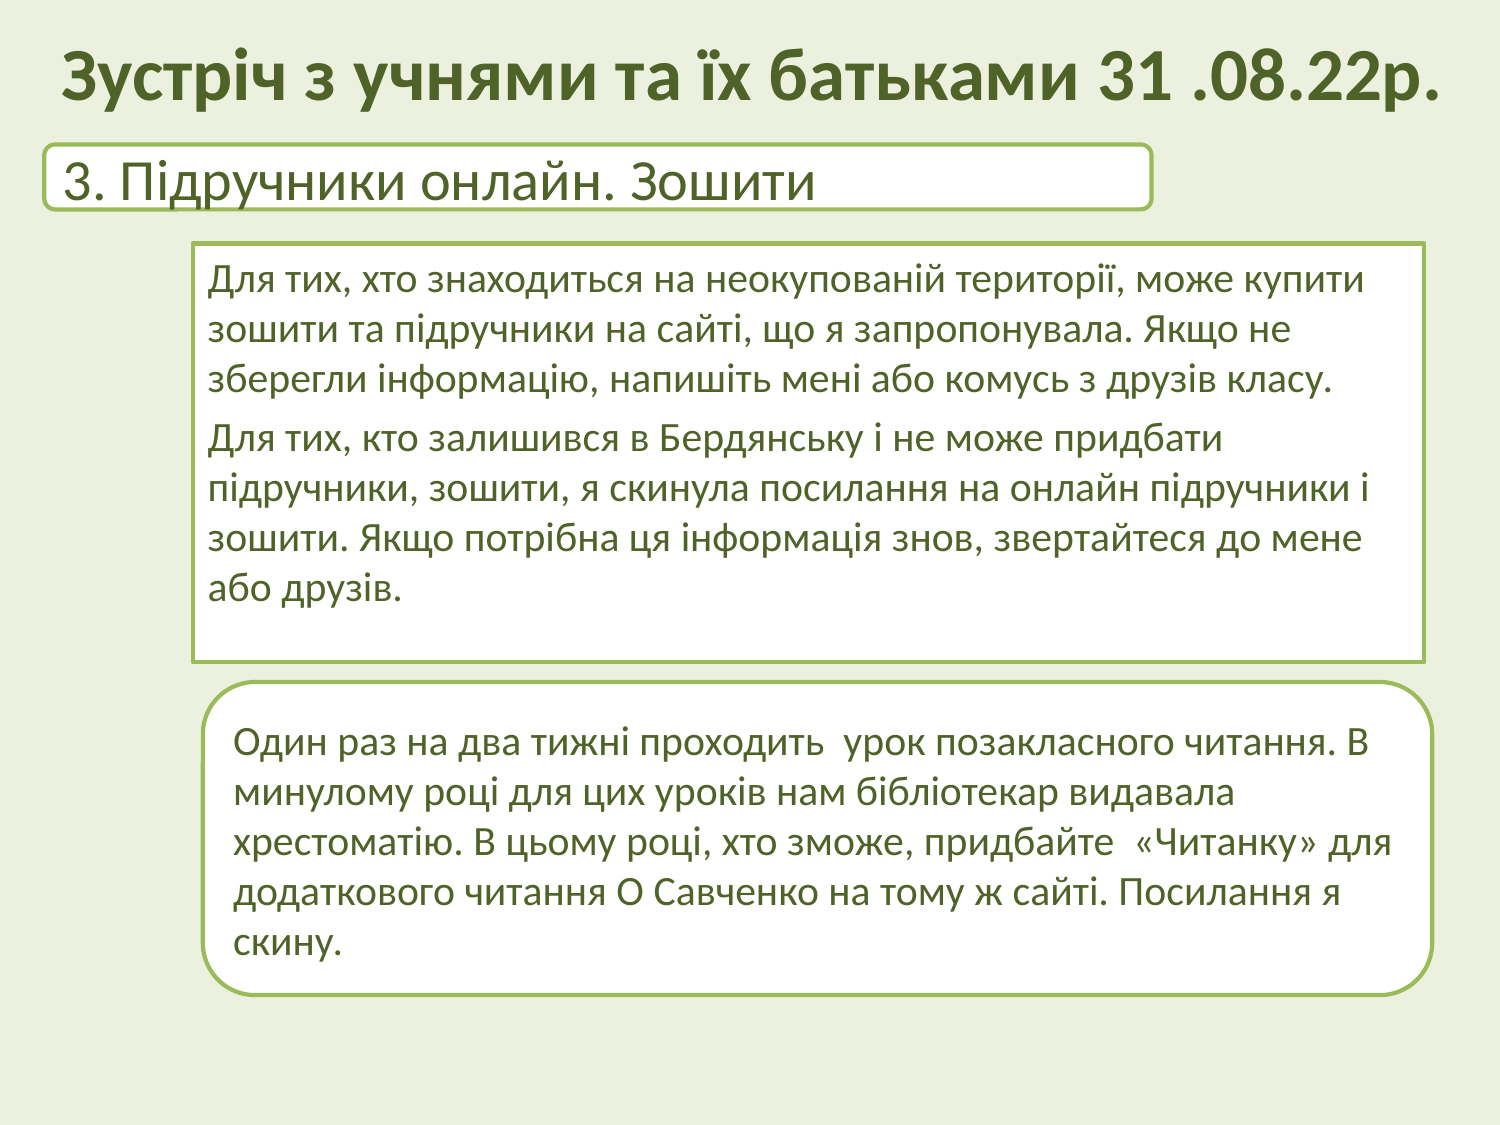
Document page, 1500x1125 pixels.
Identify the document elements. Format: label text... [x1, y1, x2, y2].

text_box [208, 758, 1500, 889]
text_box [0, 910, 1341, 1041]
text_box Один раз на два тижні проходить урок позакласного читання. В минулому році для цих уроків нам бібліотекар видавала хрестоматію. В цьому році, хто зможе, придбайте «Читанку» для додаткового читання О Савченко на тому ж сайті. Посилання я скину. [200, 679, 1435, 998]
title Зустріч з учнями та їх батьками 31 .08.22р. [34, 0, 1471, 142]
text_box 3. Підручники онлайн. Зошити [42, 142, 1154, 212]
subtitle Для тих, хто знаходиться на неокупованій території, може купити зошити та підручники на сайті, що я запропонувала. Якщо не зберегли інформацію, напишіть мені або комусь з друзів класу. Для тих, кто залишився в Бердянську і не може придбати підручники, зошити, я скинула посилання на онлайн підручники і зошити. Якщо потрібна ця інформація знов, звертайтеся до мене або друзів. [191, 241, 1426, 664]
